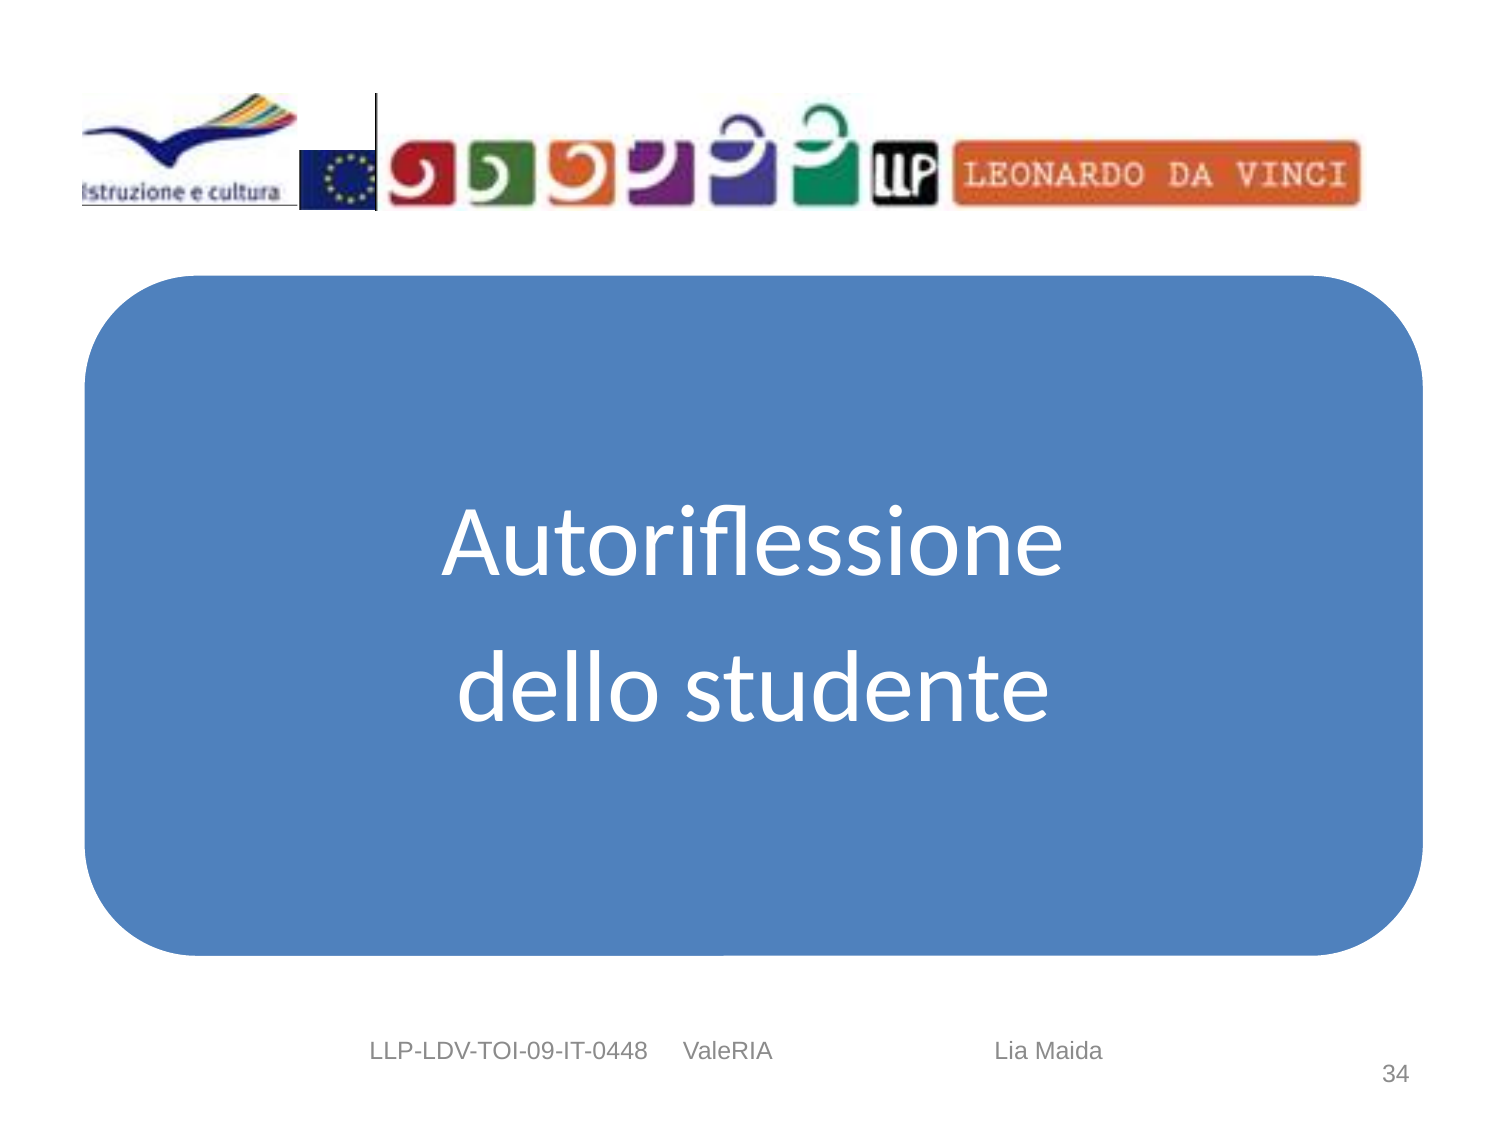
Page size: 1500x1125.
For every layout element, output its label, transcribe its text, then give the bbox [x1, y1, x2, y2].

picture [81, 93, 298, 207]
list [82, 255, 1426, 977]
title [75, 45, 1425, 233]
slide_number 34 [1074, 1042, 1425, 1103]
footer LLP-LDV-TOI-09-IT-0448 ValeRIA Lia Maida [150, 1012, 1353, 1088]
picture [299, 93, 1368, 212]
